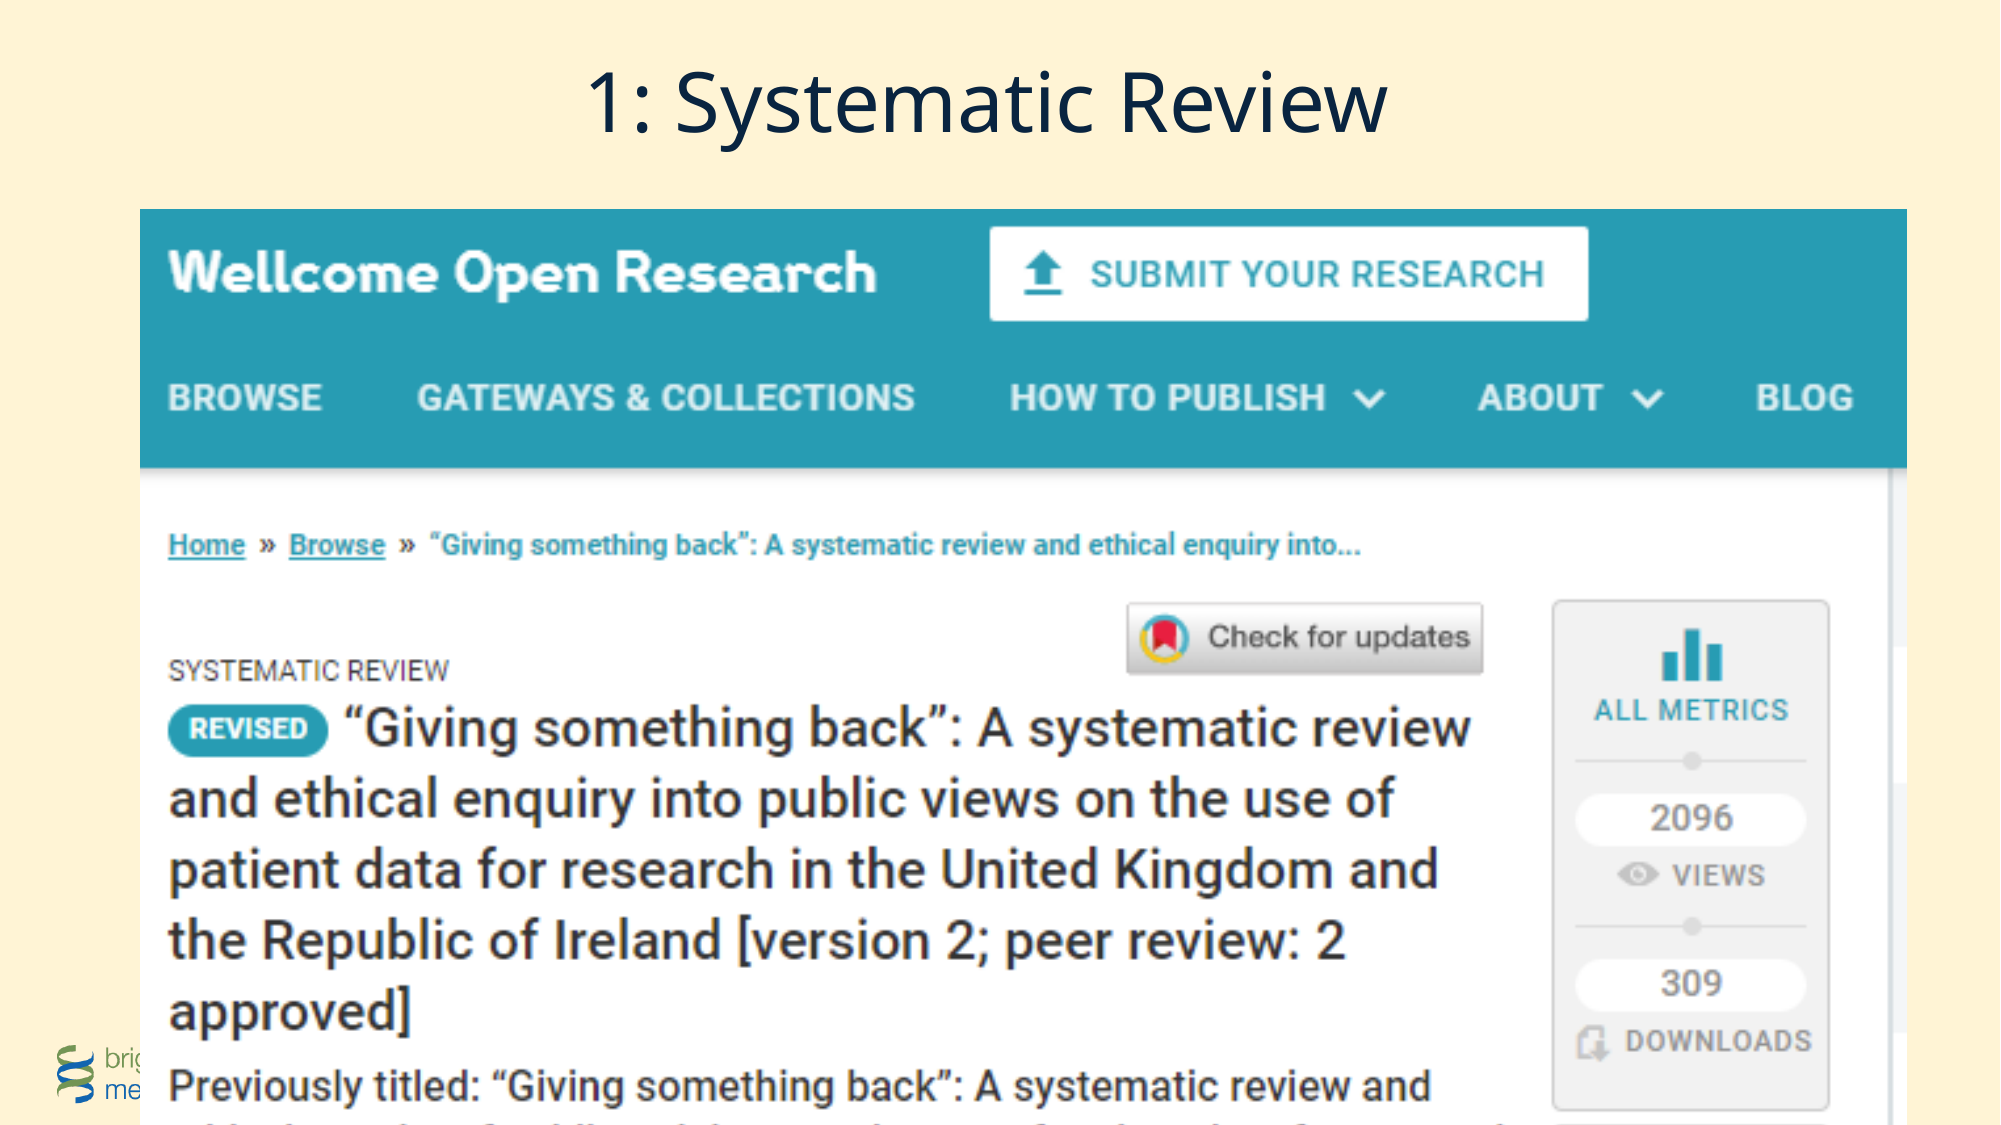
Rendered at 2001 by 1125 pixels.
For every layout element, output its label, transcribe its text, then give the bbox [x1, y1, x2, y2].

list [140, 209, 1907, 1125]
picture [54, 1042, 140, 1104]
title 1: Systematic Review [60, 52, 1935, 184]
